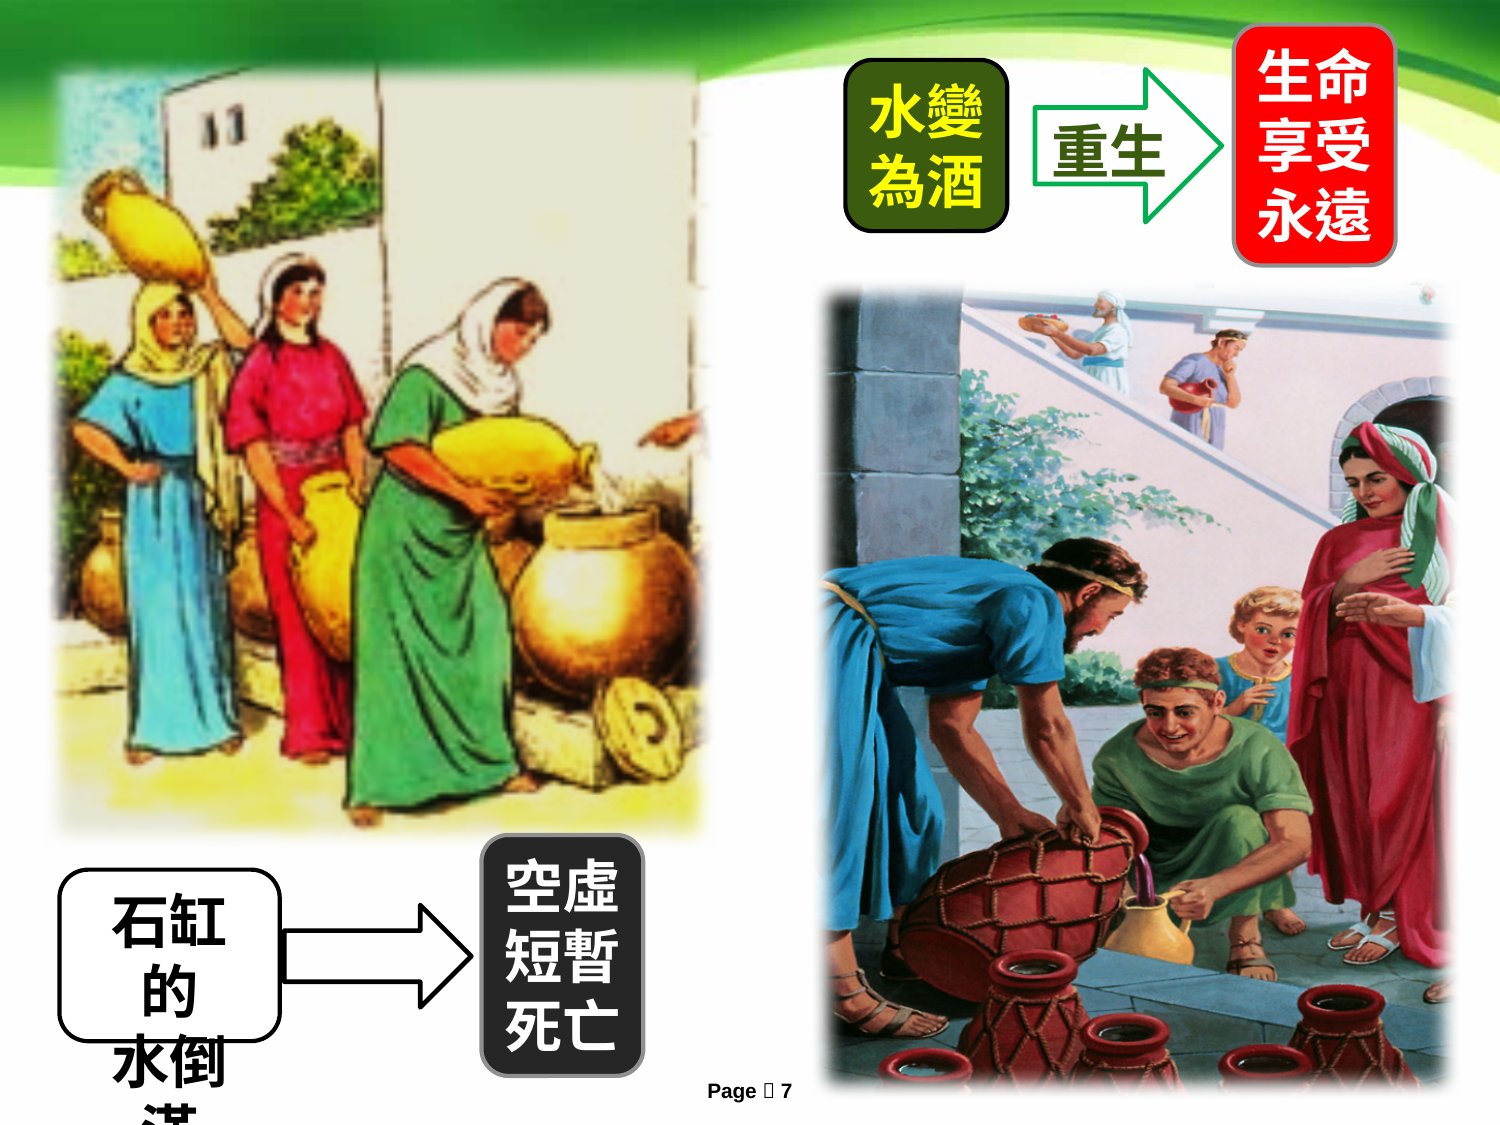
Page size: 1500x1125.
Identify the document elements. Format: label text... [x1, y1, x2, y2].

picture [0, 0, 1500, 1125]
text_box 水變 為酒 [843, 57, 1010, 234]
text_box 重生 [1034, 69, 1222, 223]
text_box 生命 享受 永遠 [1231, 22, 1398, 268]
text_box 石缸的 水倒滿 [57, 867, 282, 1044]
text_box 空虛 短暫 死亡 [479, 858, 646, 1079]
text_box [284, 905, 472, 1008]
